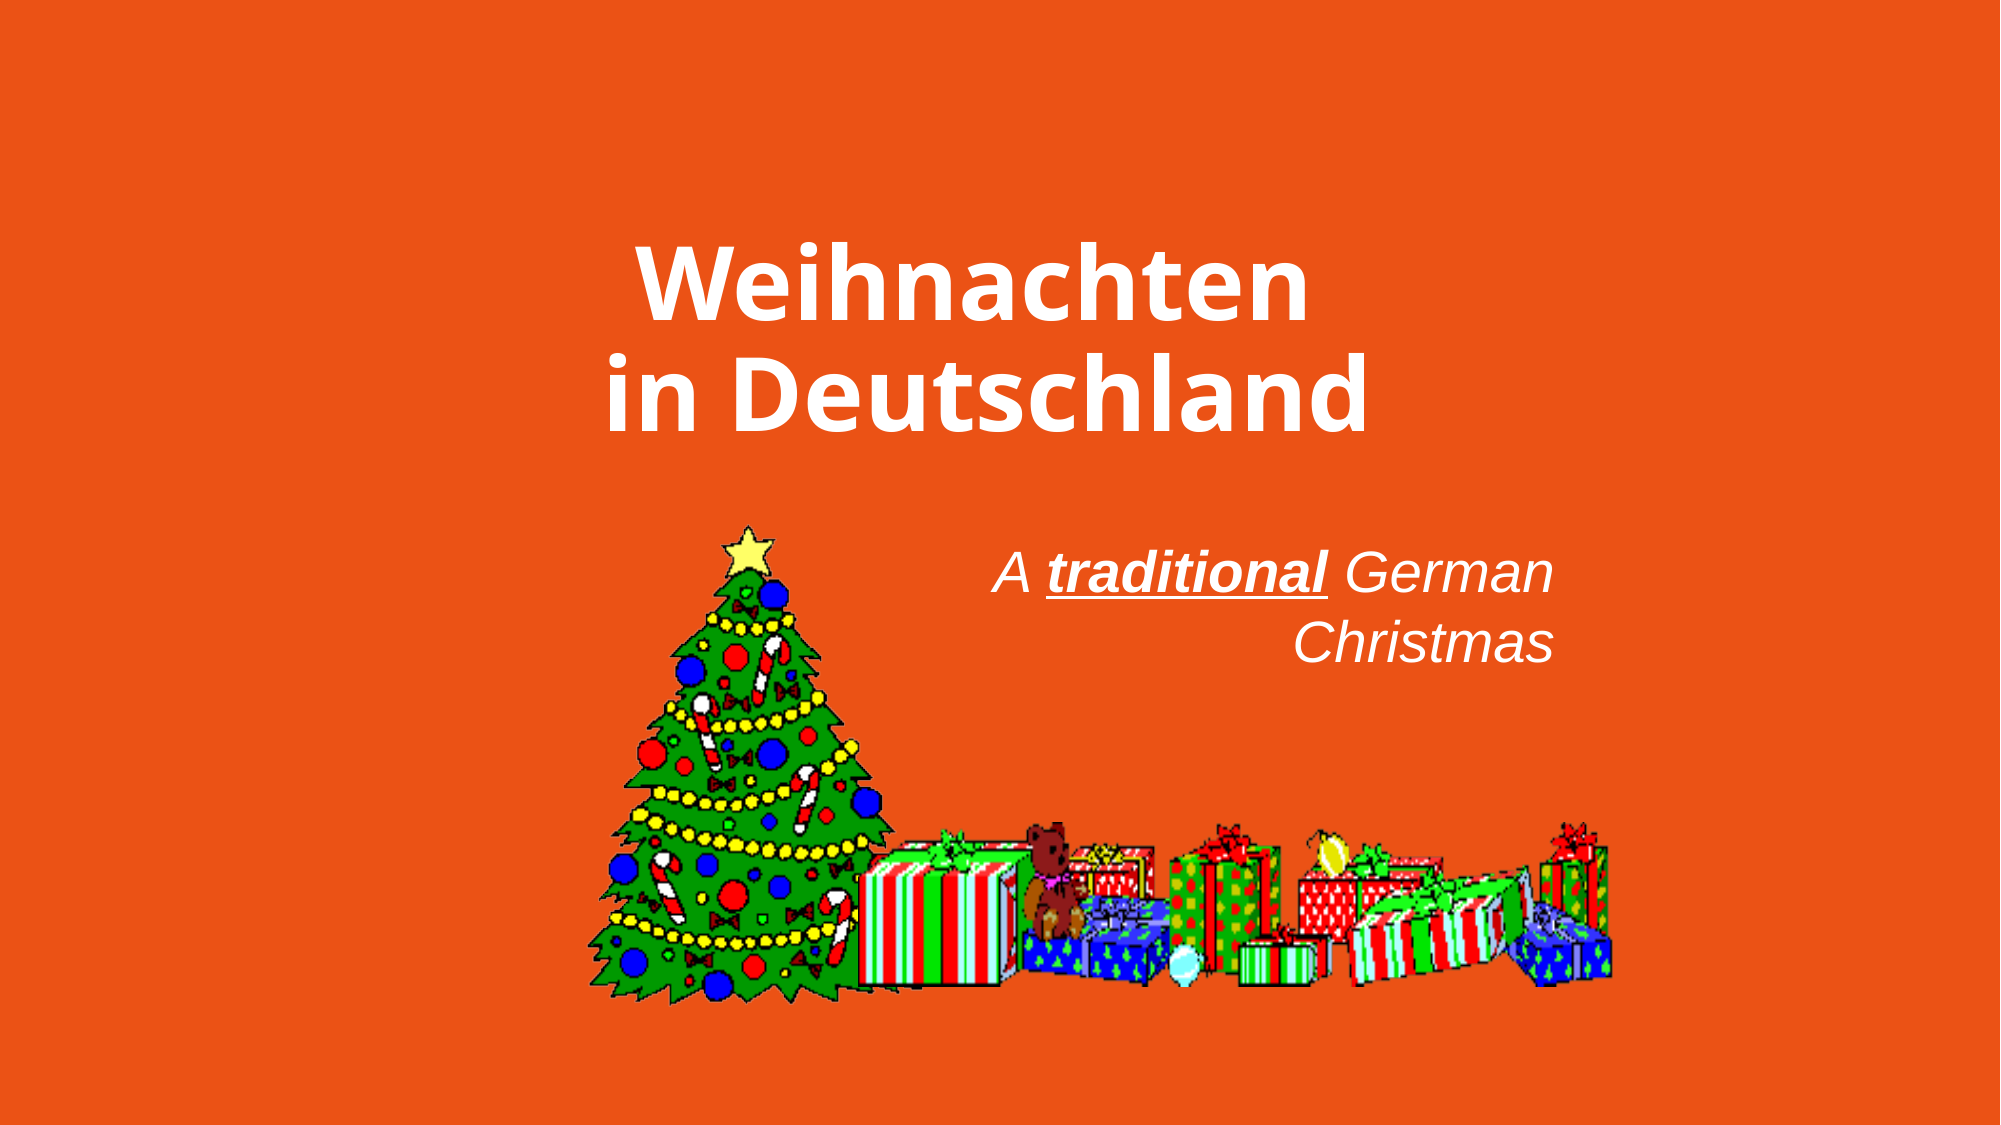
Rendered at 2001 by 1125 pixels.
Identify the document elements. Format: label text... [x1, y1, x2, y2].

title Weihnachten in Deutschland [350, 220, 1626, 462]
picture [562, 515, 1615, 1047]
text_box A traditional German Christmas [978, 527, 1570, 682]
